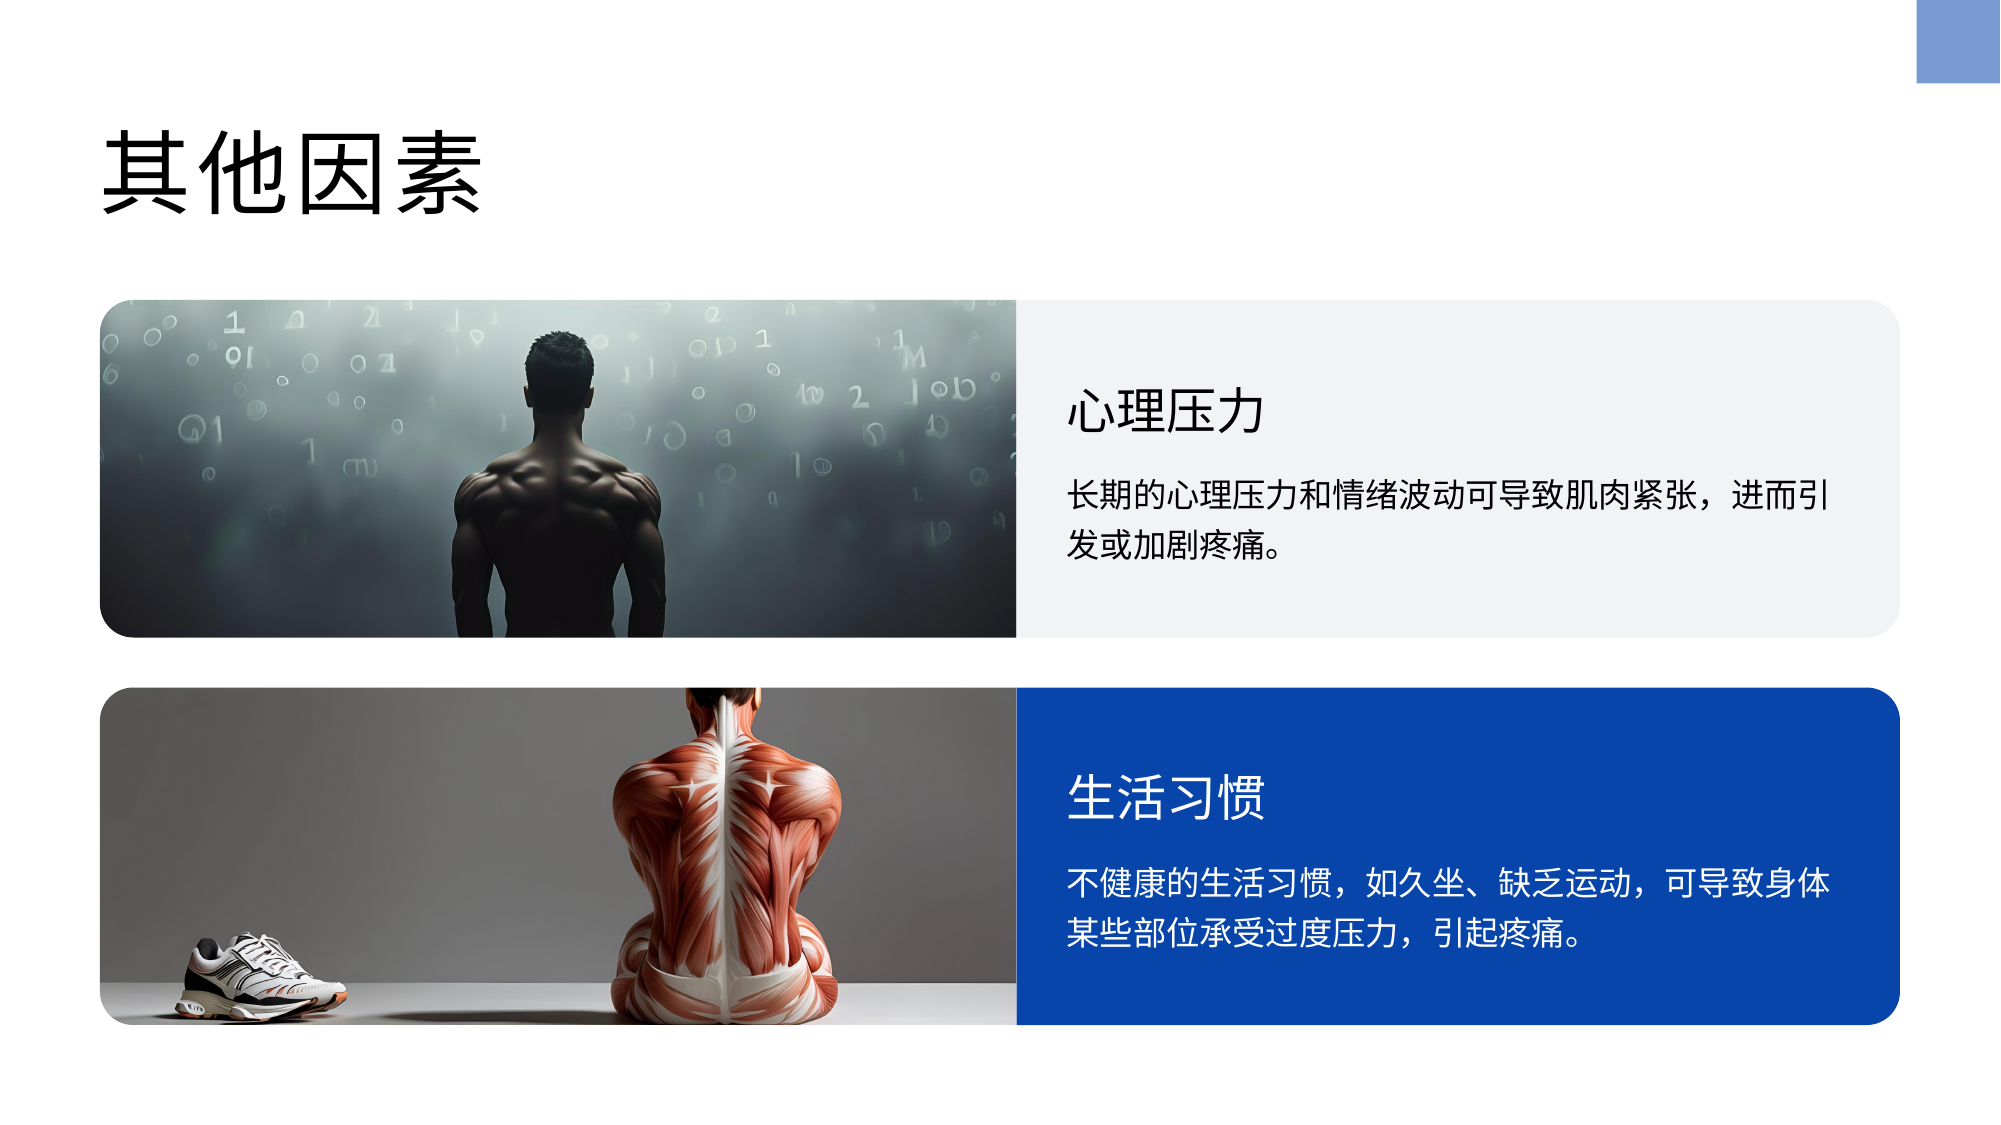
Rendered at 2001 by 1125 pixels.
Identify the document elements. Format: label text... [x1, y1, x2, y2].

title 其他因素 [99, 99, 1923, 225]
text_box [99, 299, 1901, 1026]
text_box [1916, 0, 2000, 84]
